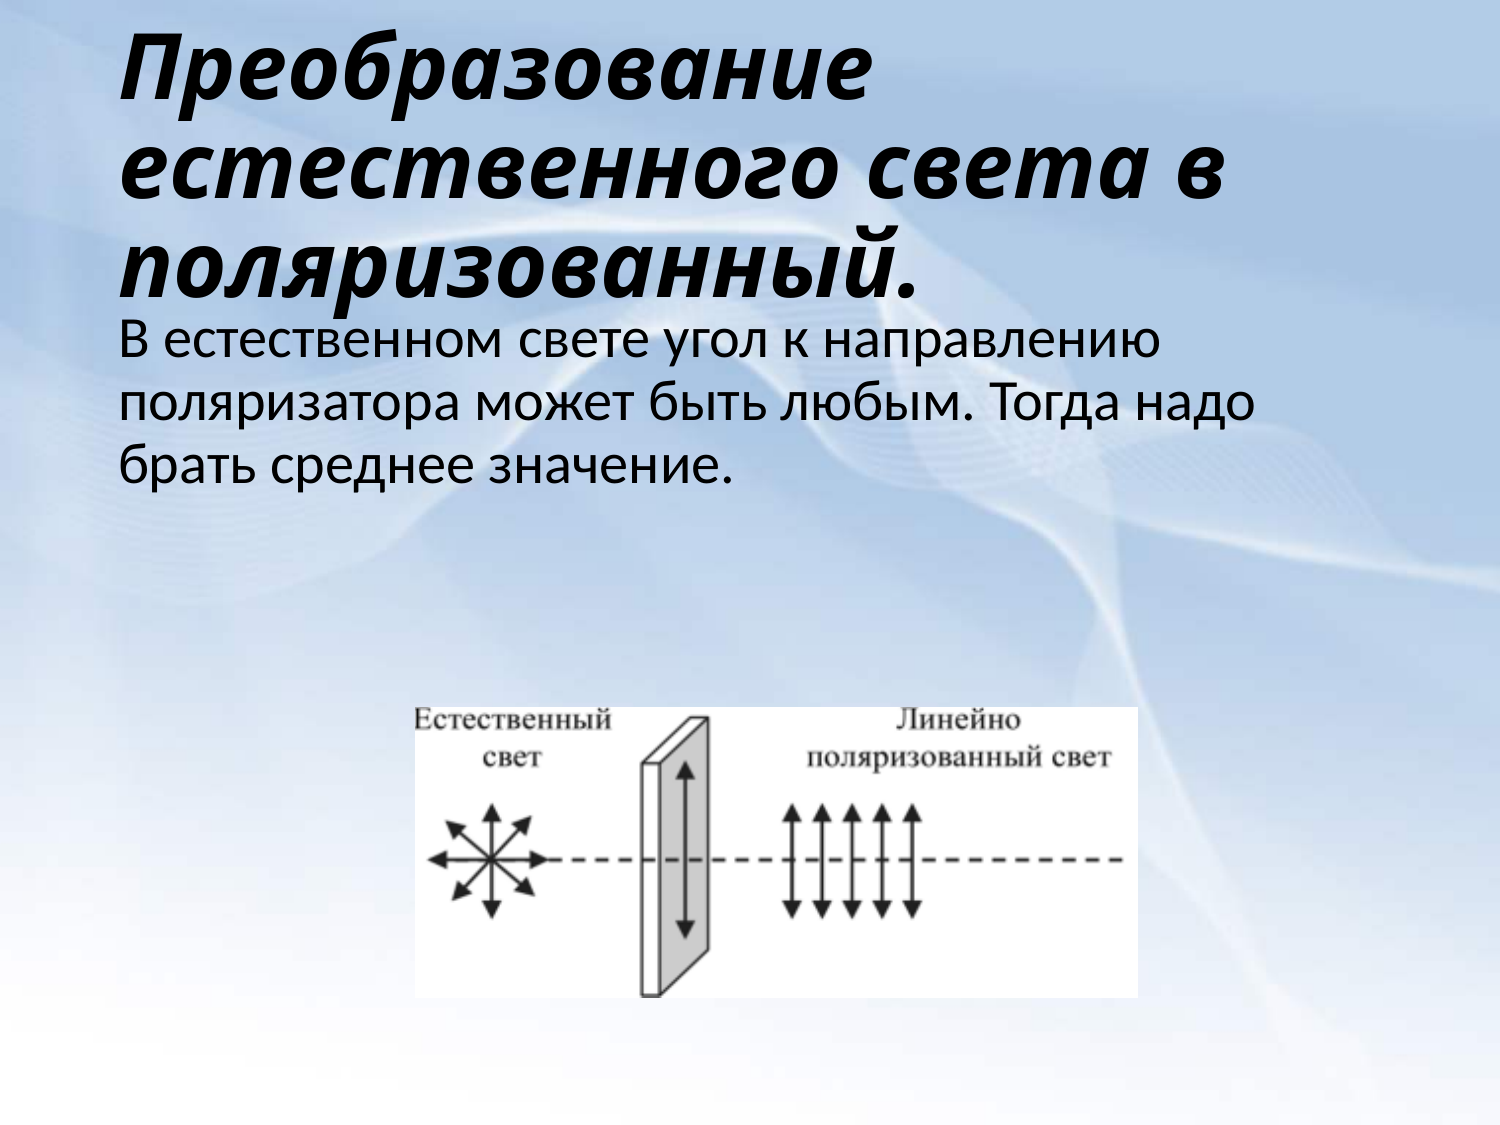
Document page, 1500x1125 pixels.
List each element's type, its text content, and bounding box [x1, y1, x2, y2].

title Преобразование естественного света в поляризованный. [103, 59, 1397, 278]
picture [0, 0, 1500, 1125]
